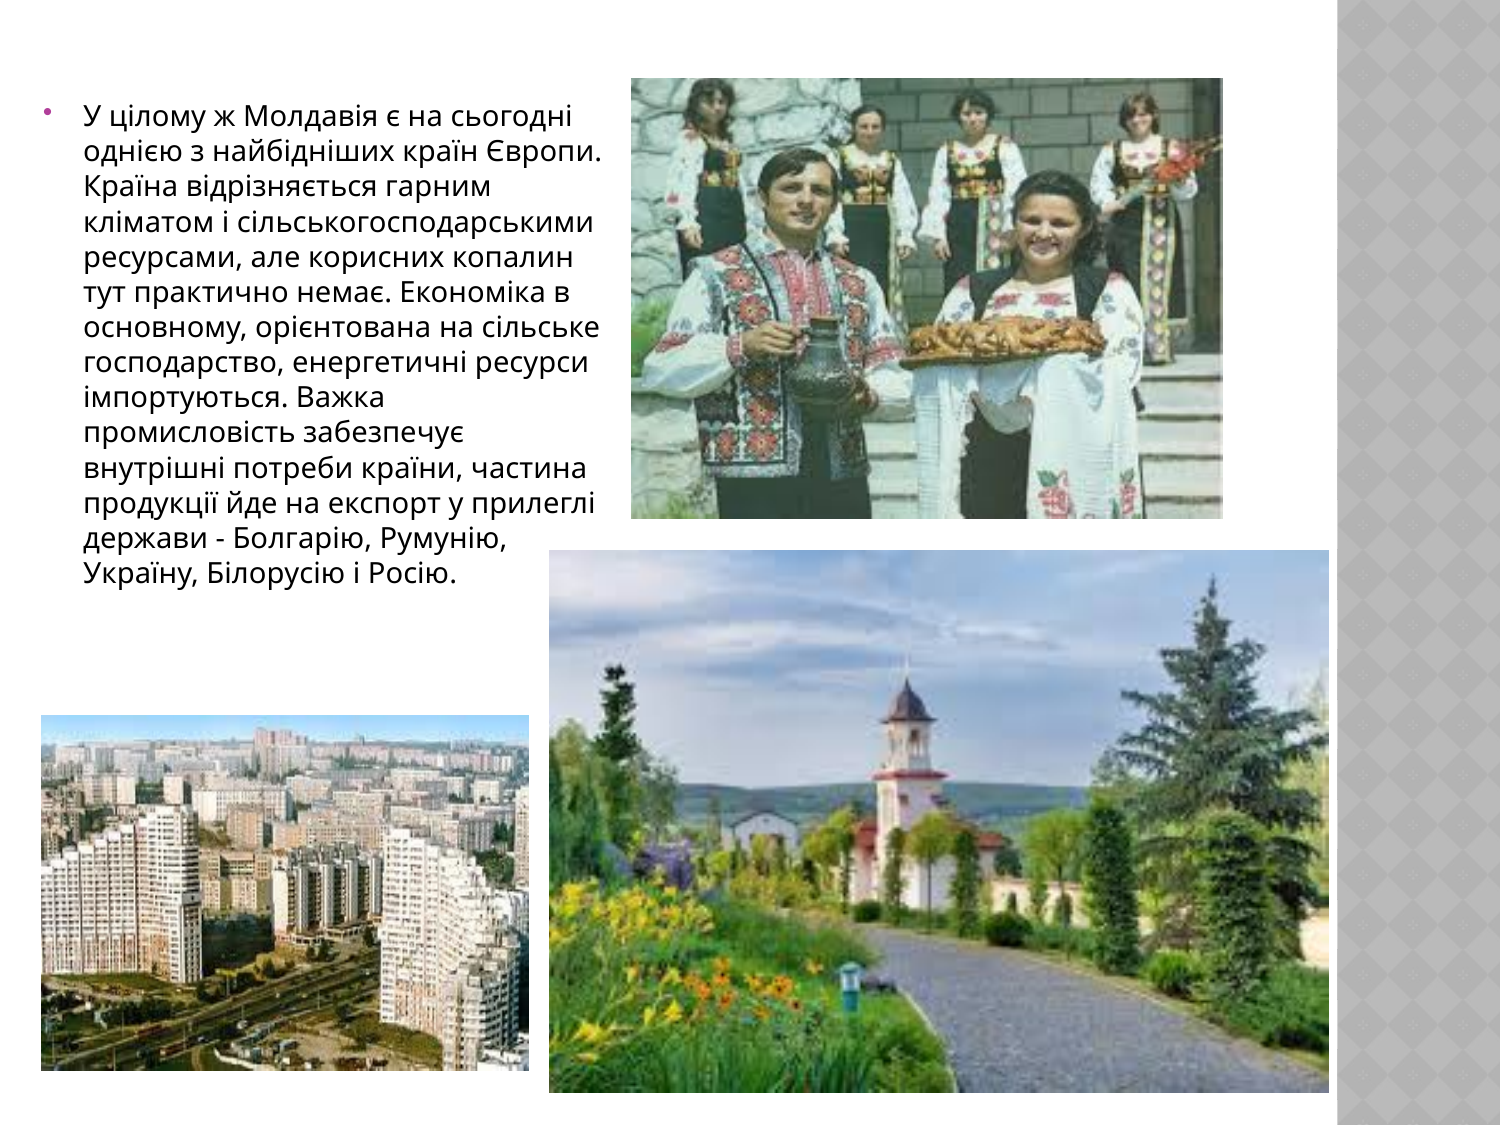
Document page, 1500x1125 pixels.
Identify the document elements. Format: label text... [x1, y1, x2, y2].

list У цілому ж Молдавія є на сьогодні однією з найбідніших країн Європи. Країна відрізняється гарним кліматом і сільськогосподарськими ресурсами, але корисних копалин тут практично немає. Економіка в основному, орієнтована на сільське господарство, енергетичні ресурси імпортуються. Важка промисловість забезпечує внутрішні потреби країни, частина продукції йде на експорт у прилеглі держави - ​​Болгарію, Румунію, Україну, Білорусію і Росію. [29, 90, 621, 669]
picture [548, 550, 1330, 1094]
picture [40, 715, 530, 1071]
picture [631, 77, 1223, 520]
